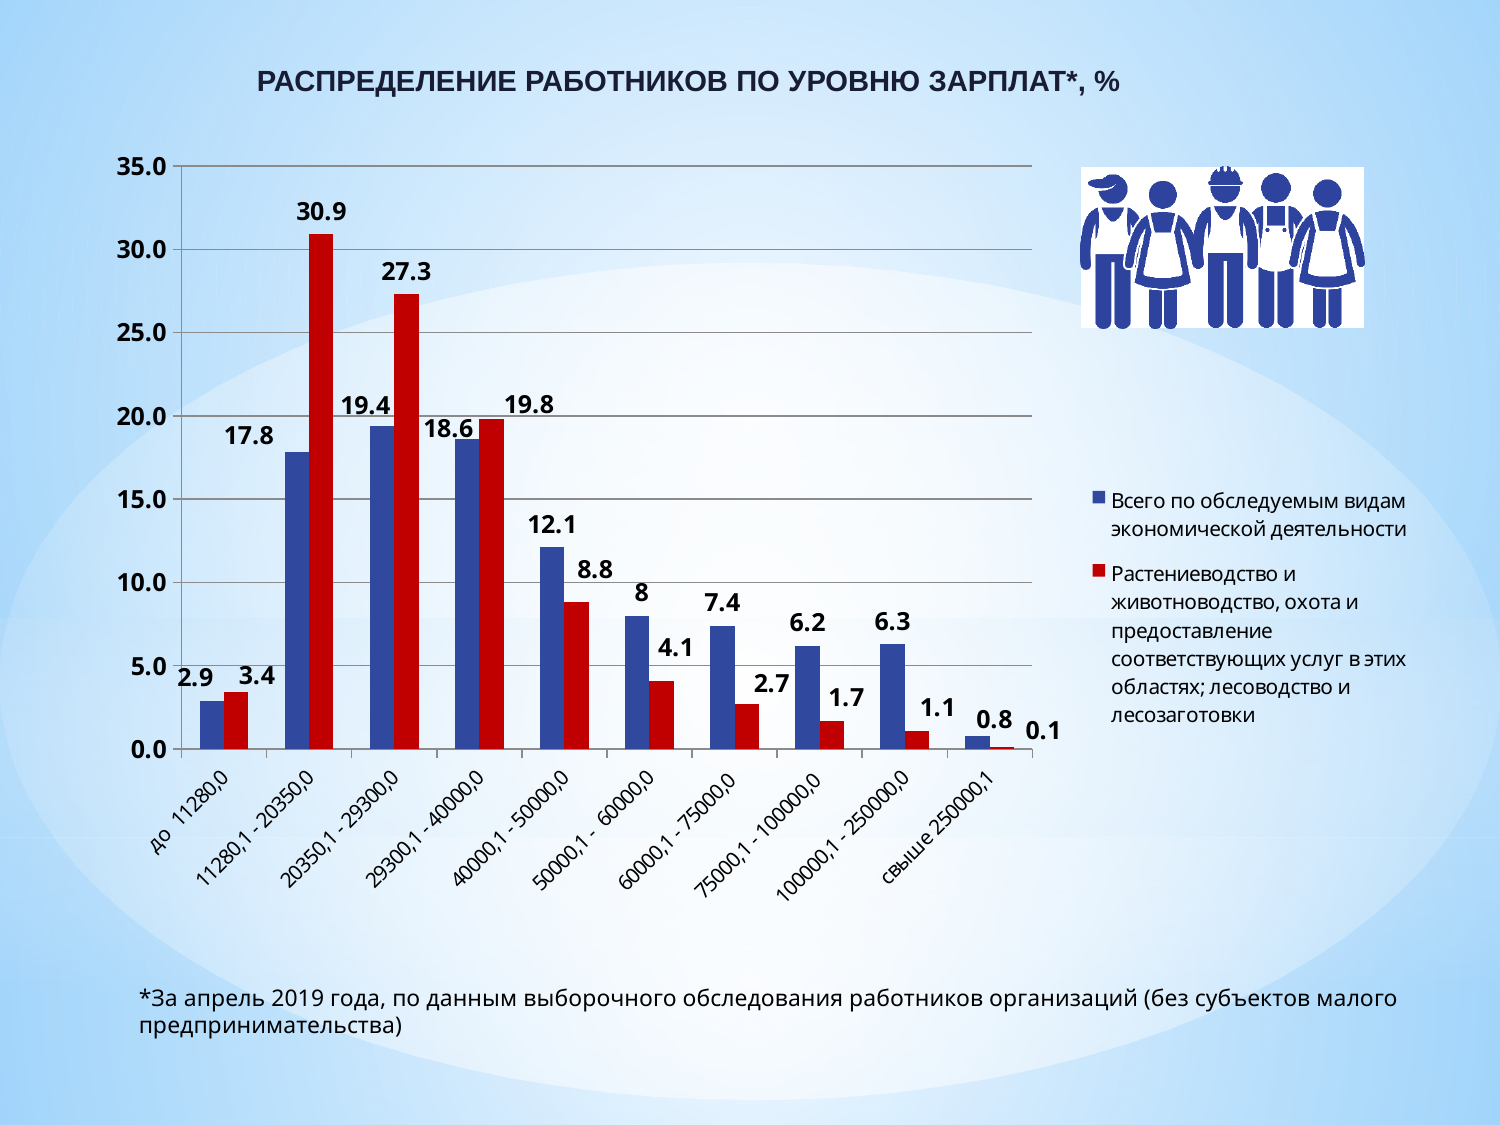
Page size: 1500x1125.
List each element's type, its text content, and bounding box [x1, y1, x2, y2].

chart [100, 140, 1424, 917]
text_box РАСПРЕДЕЛЕНИЕ РАБОТНИКОВ ПО УРОВНЮ ЗАРПЛАТ*, % [242, 54, 1322, 137]
text_box *За апрель 2019 года, по данным выборочного обследования работников организаций (без субъектов малого предпринимательства) [123, 975, 1424, 1074]
picture [1080, 166, 1365, 329]
